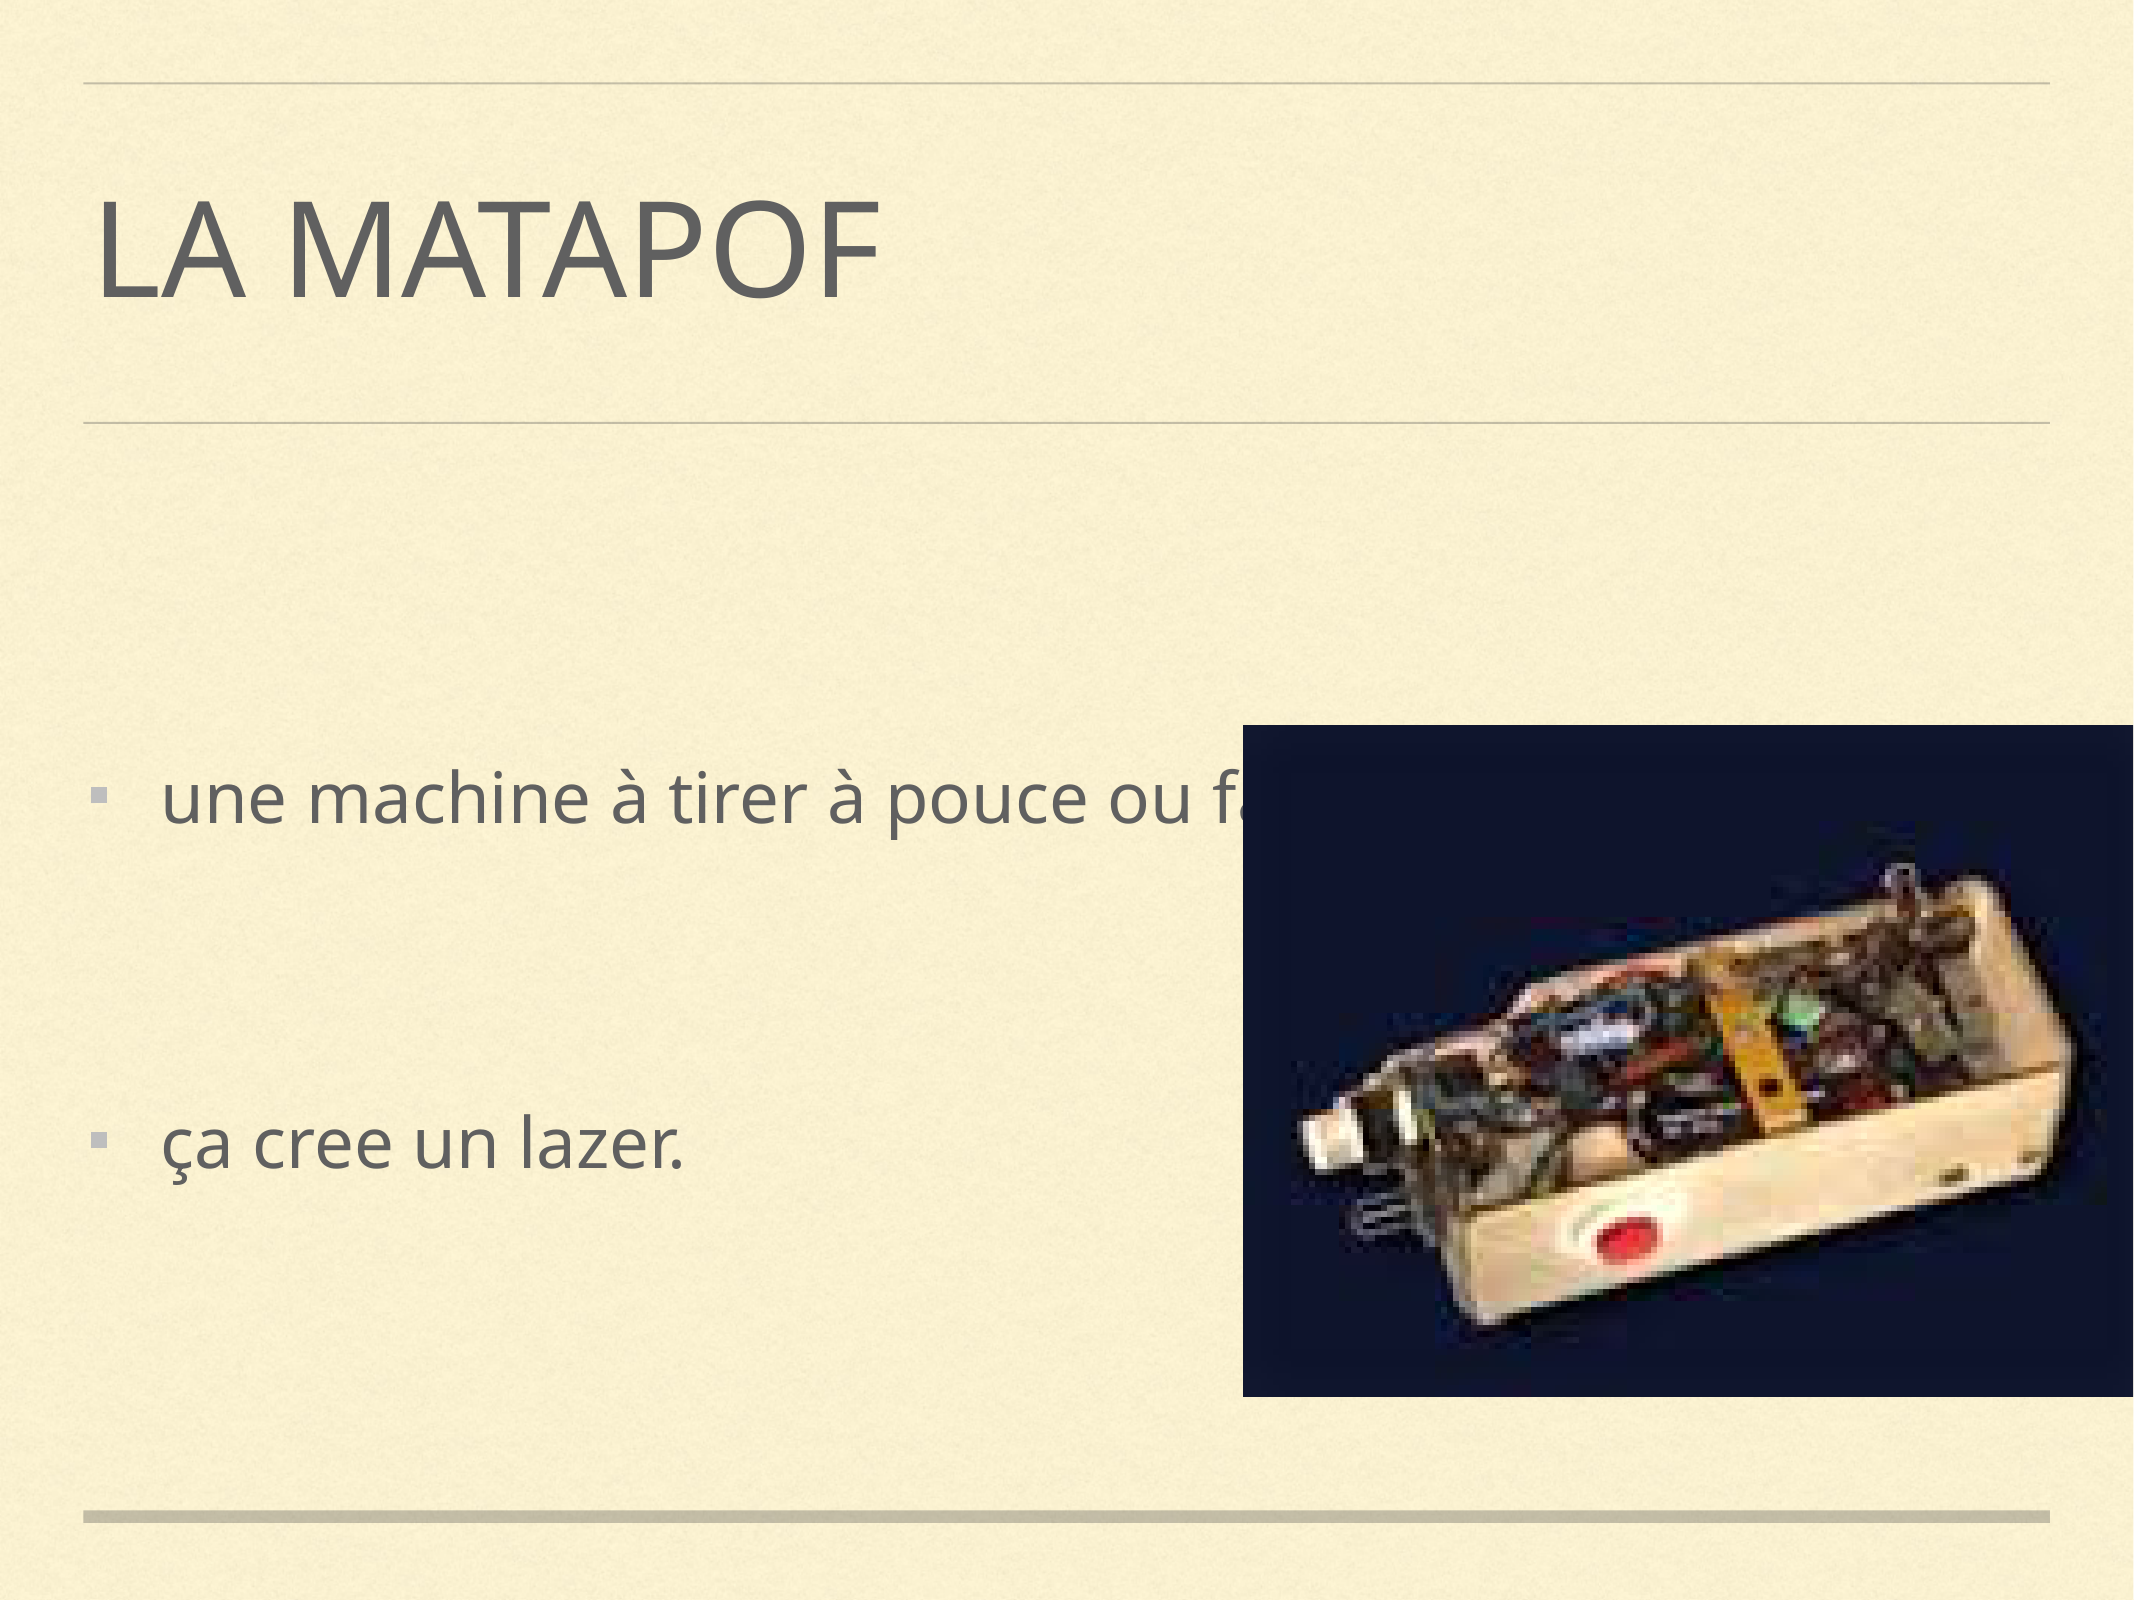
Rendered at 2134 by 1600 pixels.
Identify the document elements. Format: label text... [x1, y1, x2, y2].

title La Matapof [82, 97, 2051, 411]
picture [0, 0, 2134, 1600]
list une machine à tirer à pouce ou face ça cree un lazer. [82, 497, 2051, 1438]
